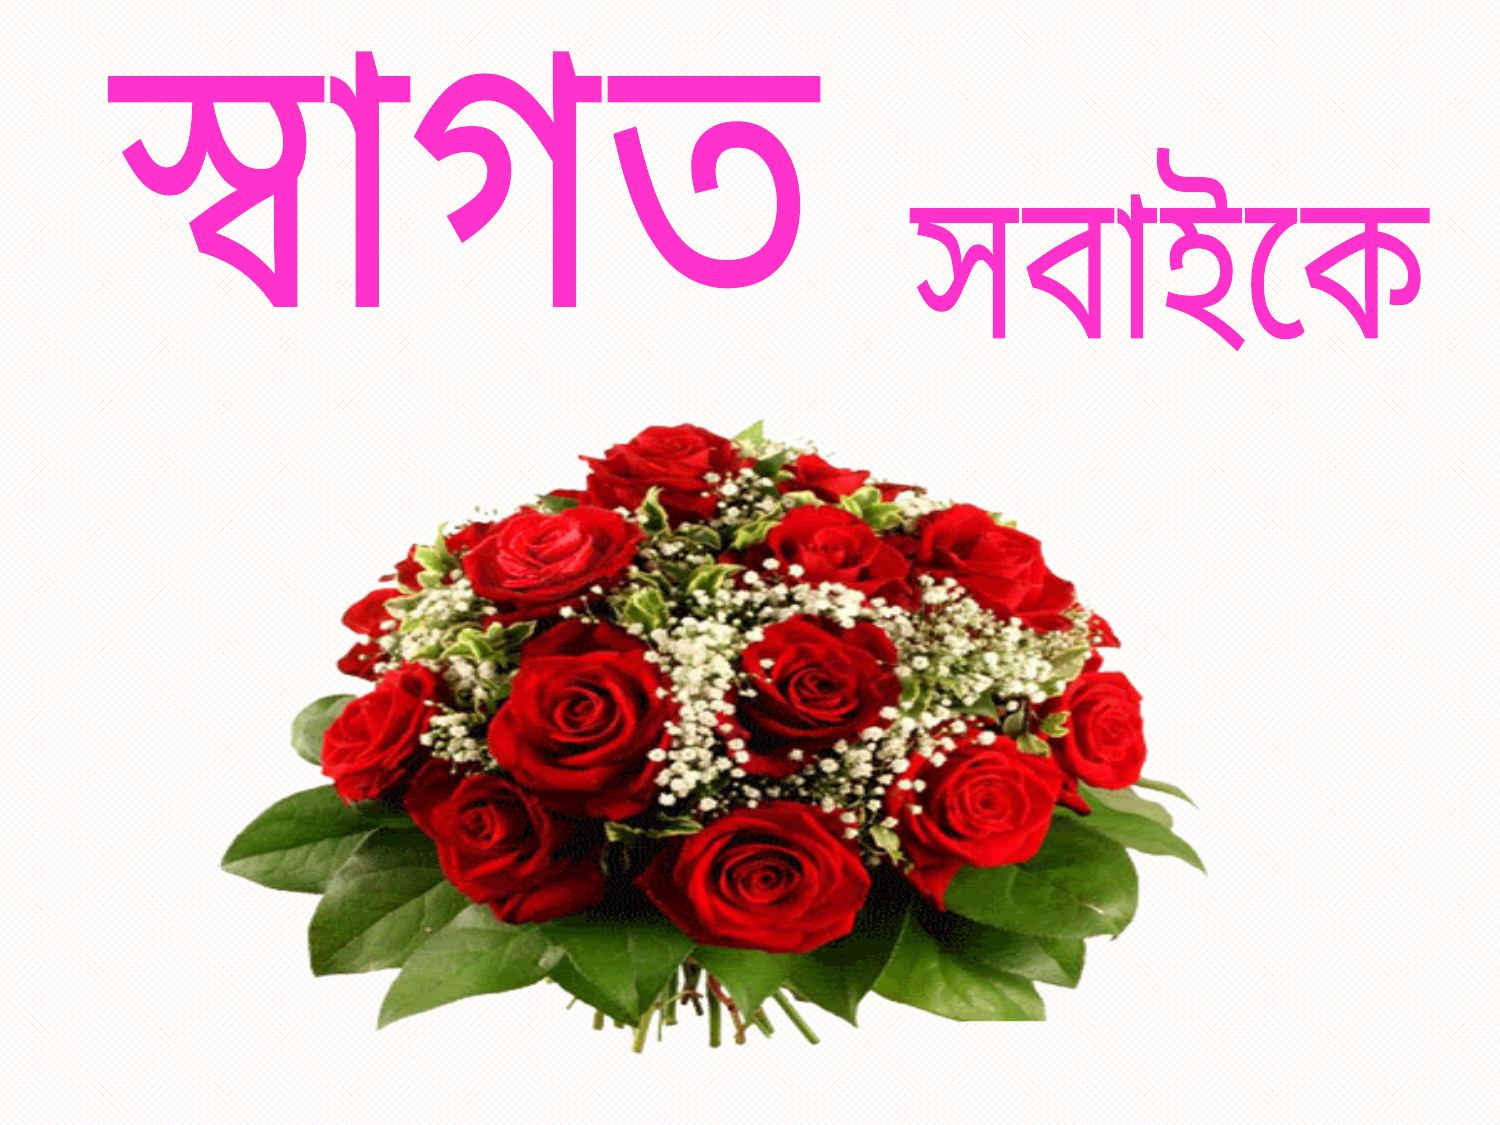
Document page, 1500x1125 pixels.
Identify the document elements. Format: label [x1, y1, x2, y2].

picture [217, 417, 1211, 1055]
